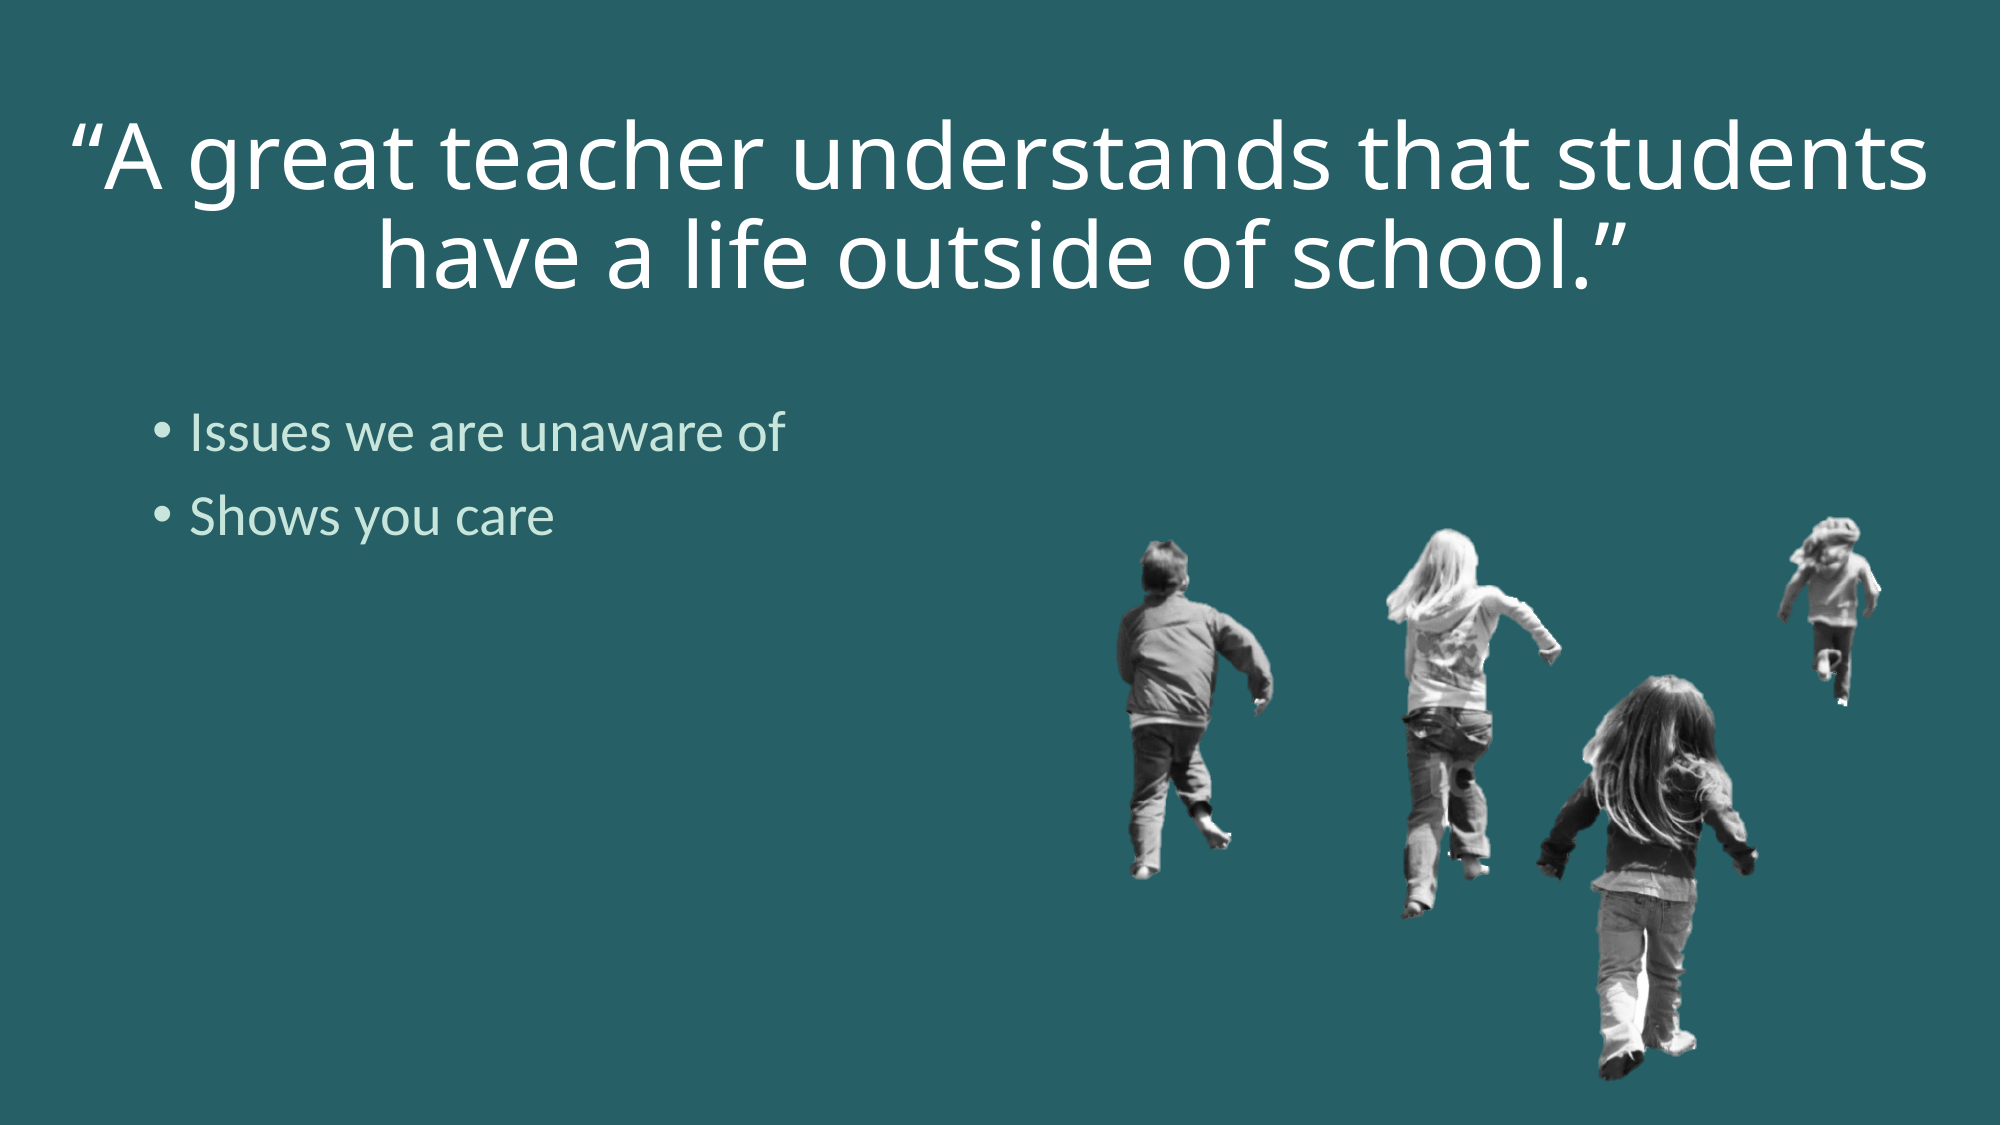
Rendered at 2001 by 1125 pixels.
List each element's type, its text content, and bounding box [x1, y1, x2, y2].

text_box “A great teacher understands that students have a life outside of school.” [36, 59, 1969, 360]
list Issues we are unaware of Shows you care [137, 393, 1863, 1014]
picture [1057, 477, 1937, 1125]
